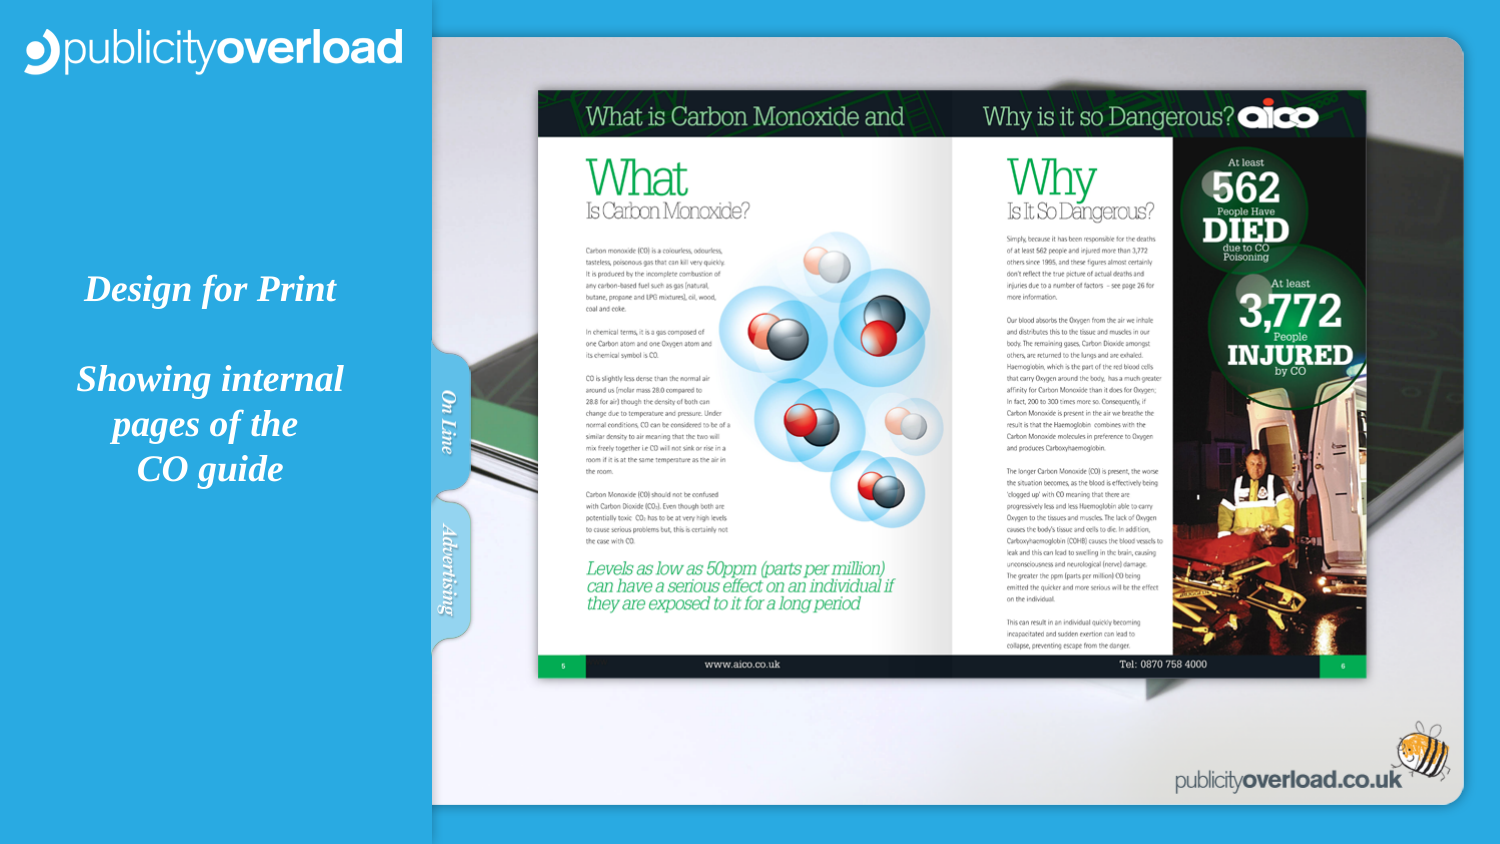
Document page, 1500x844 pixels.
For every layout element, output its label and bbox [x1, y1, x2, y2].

picture [430, 0, 1500, 844]
text_box [0, 0, 428, 844]
